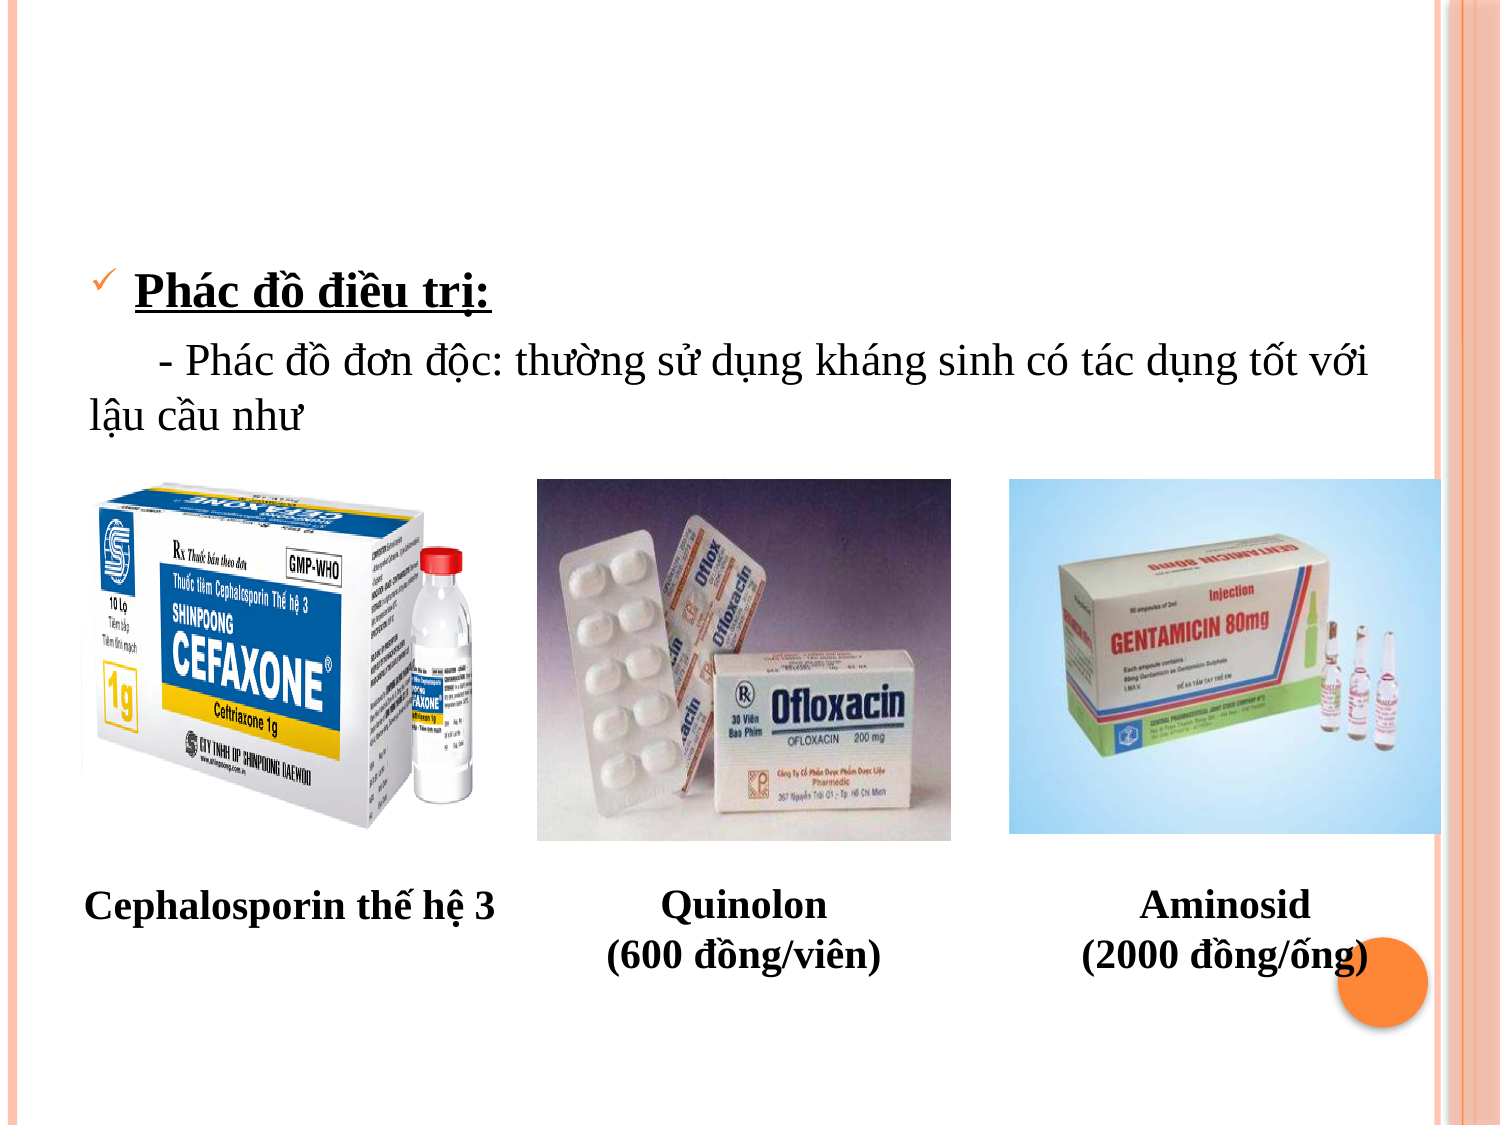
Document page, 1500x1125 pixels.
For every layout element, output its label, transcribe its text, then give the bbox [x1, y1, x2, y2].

text_box Cephalosporin thế hệ 3 [68, 870, 511, 985]
text_box Quinolon (600 đồng/viên) [591, 869, 897, 1035]
list Phác đồ điều trị: - Phác đồ đơn độc: thường sử dụng kháng sinh có tác dụng tốt với lậu cầu như [75, 249, 1425, 1071]
picture [1009, 479, 1442, 835]
picture [536, 479, 952, 841]
picture [81, 472, 491, 846]
text_box Aminosid (2000 đồng/ống) [1066, 869, 1384, 985]
